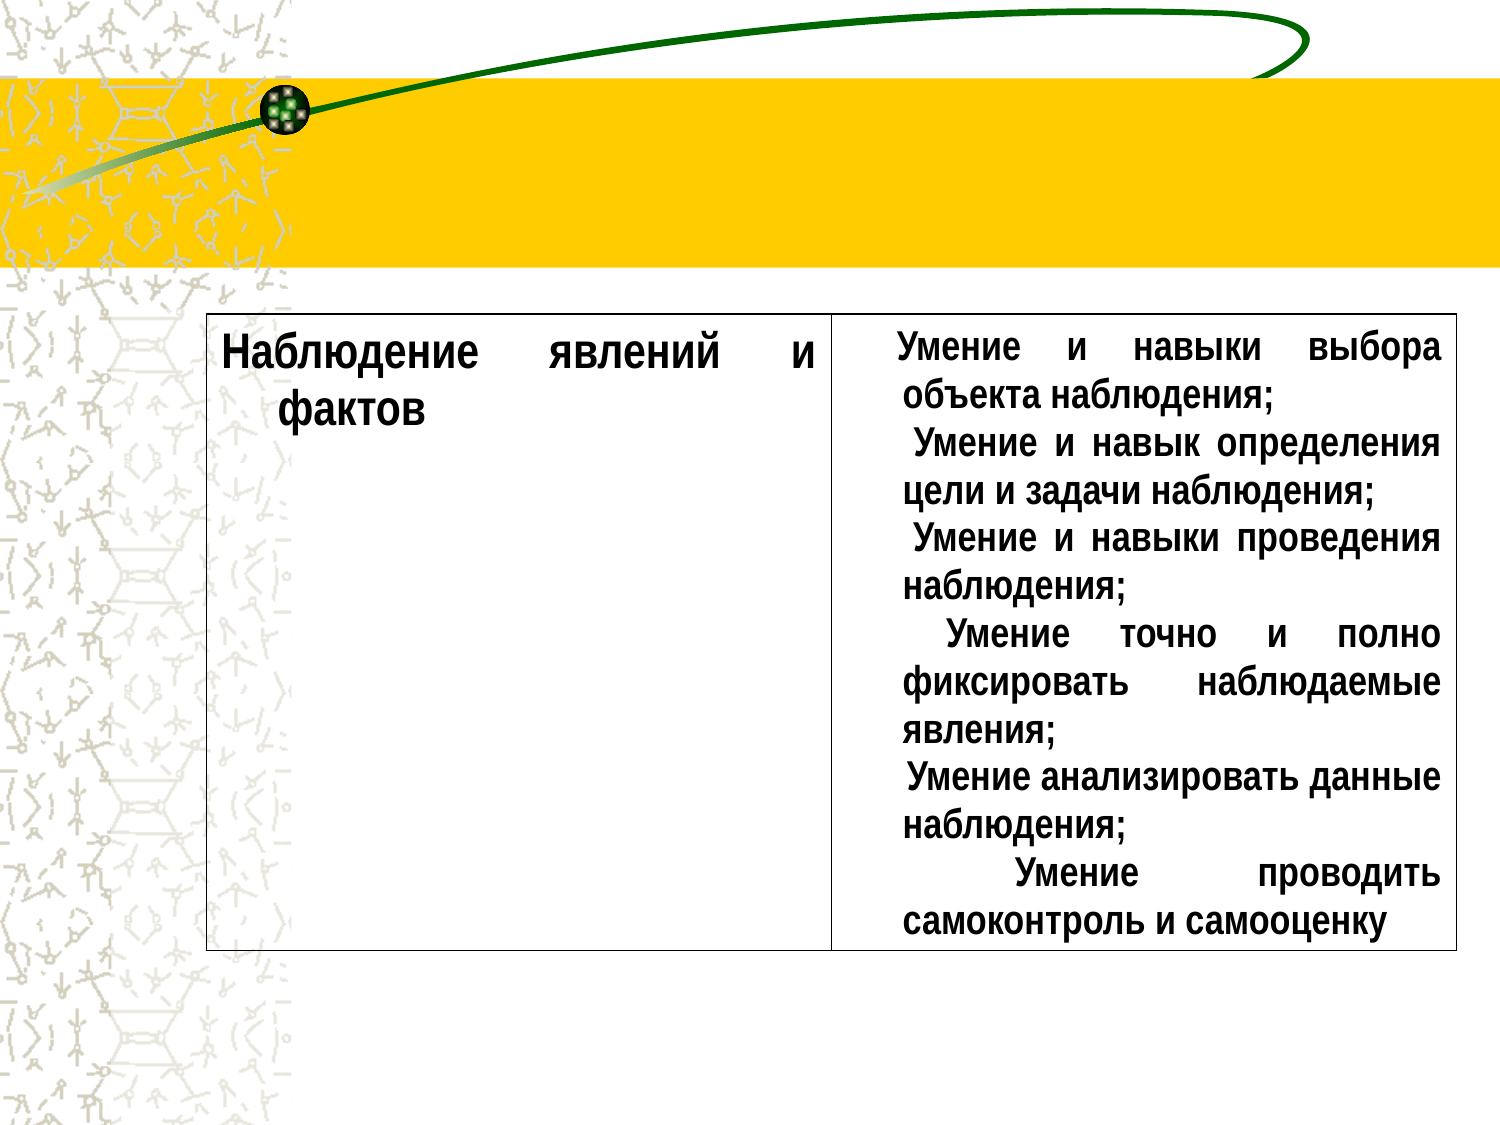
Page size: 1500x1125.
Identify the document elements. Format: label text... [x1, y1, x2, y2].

table_header Наблюдение явлений и фактов [207, 315, 831, 950]
table_header Умение и навыки выбора объекта наблюдения; Умение и навык определения цели и задачи наблюдения; Умение и навыки проведения наблюдения; Умение точно и полно фиксировать наблюдаемые явления; Умение анализировать данные наблюдения; Умение проводить самоконтроль и самооценку [832, 315, 1456, 950]
picture [0, 0, 292, 1125]
